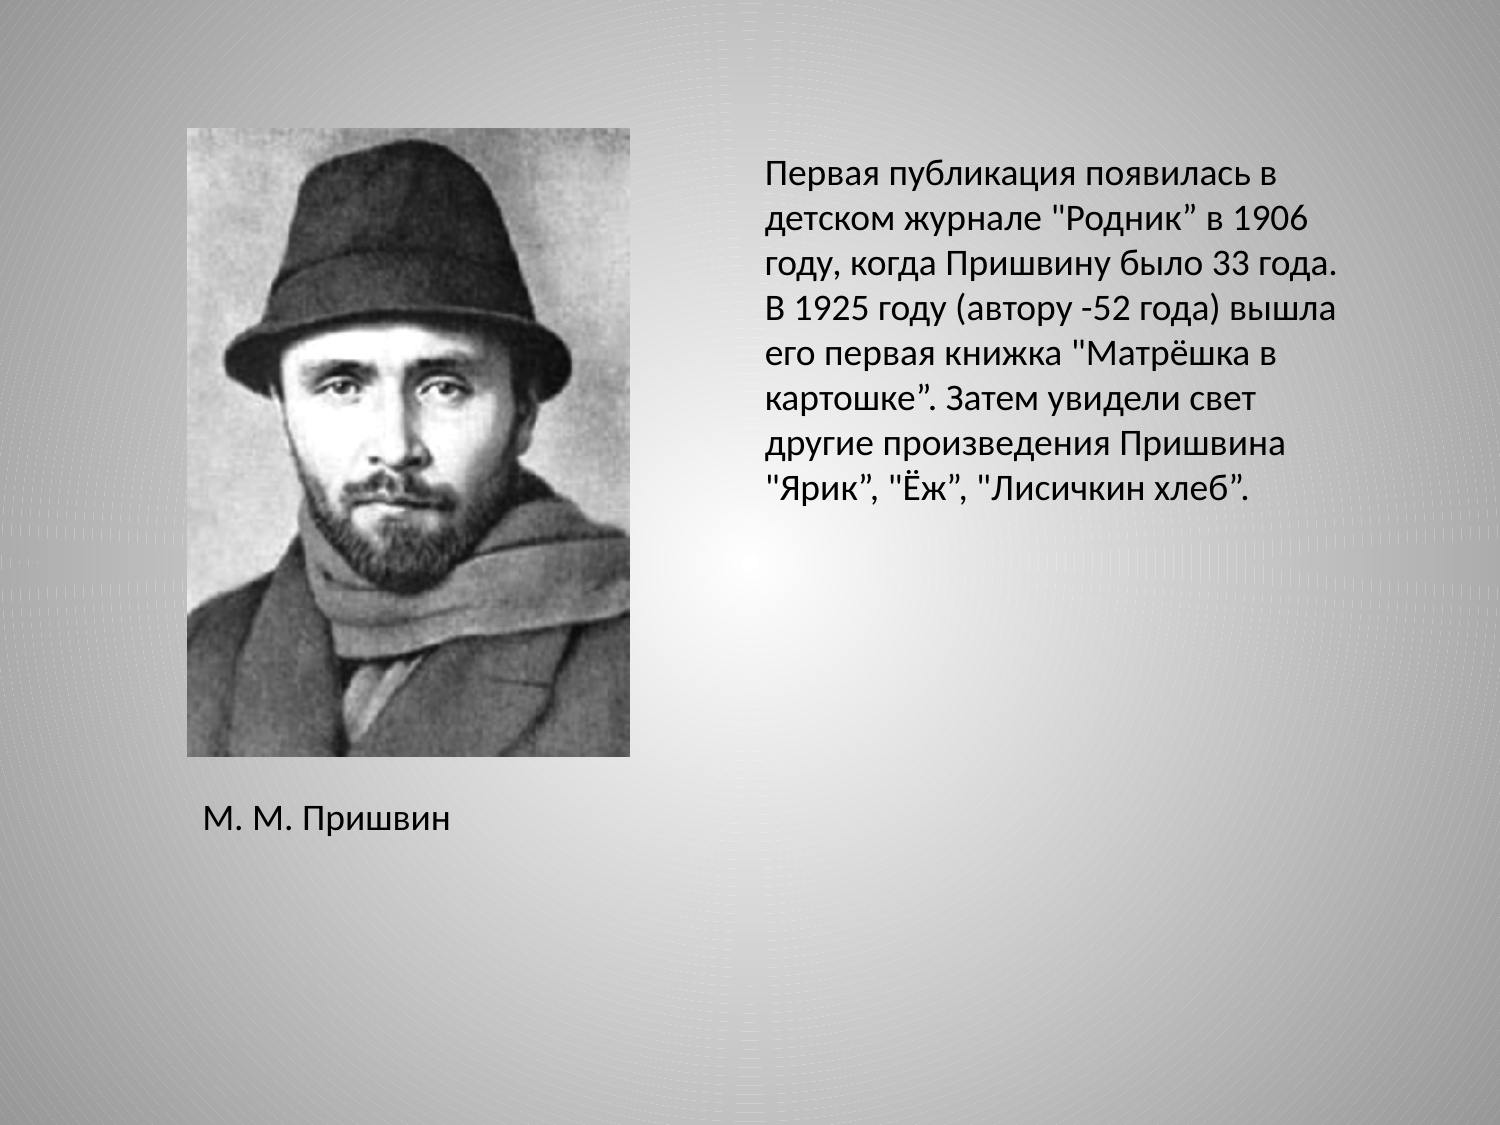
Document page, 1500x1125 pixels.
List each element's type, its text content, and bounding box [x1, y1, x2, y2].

text_box М. М. Пришвин [187, 785, 586, 845]
text_box Первая публикация появилась в детском журнале "Родник” в 1906 году, когда Пришвину было 33 года. В 1925 году (автору -52 года) вышла его первая книжка "Матрёшка в картошке”. Затем увидели свет другие произведения Пришвина "Ярик”, "Ёж”, "Лисичкин хлеб”. [749, 140, 1383, 516]
picture [187, 128, 630, 758]
